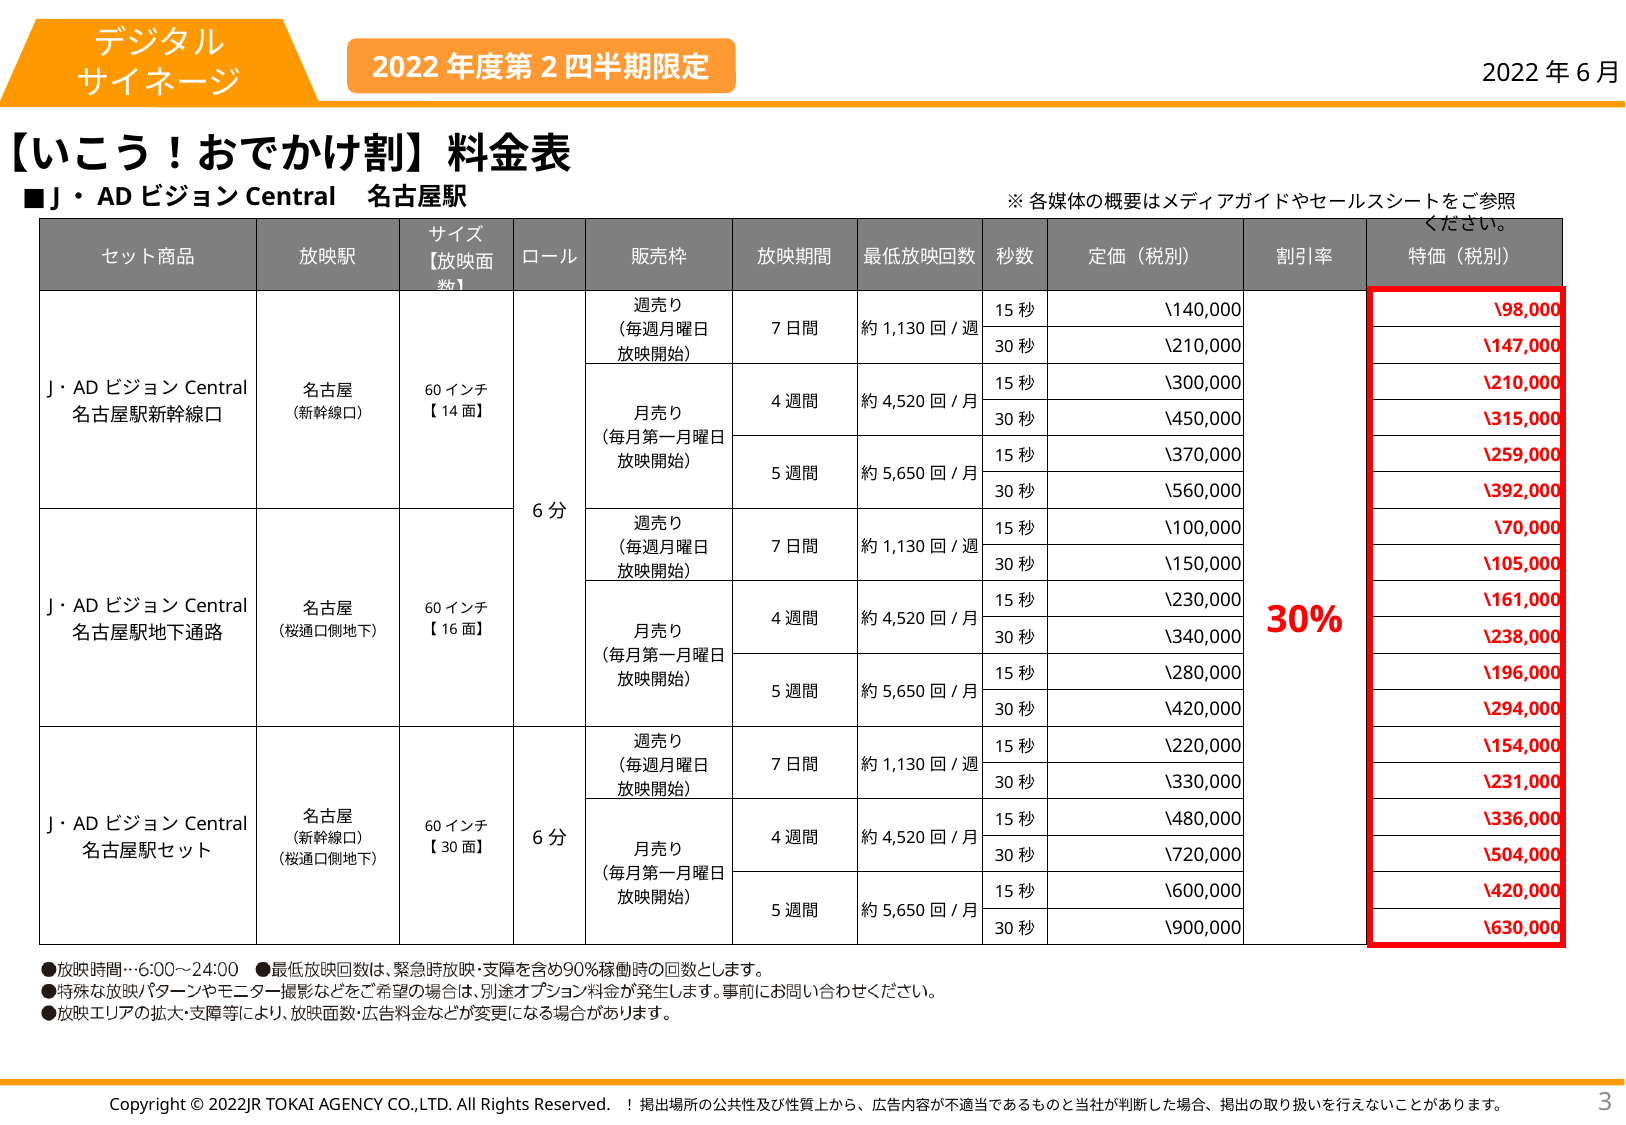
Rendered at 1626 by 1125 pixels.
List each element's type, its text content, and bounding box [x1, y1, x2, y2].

table_cell 30% [1244, 291, 1366, 944]
text_box ■ J・ADビジョンCentral 名古屋駅 [7, 173, 483, 218]
table_cell \210,000 [1048, 327, 1243, 363]
picture [39, 955, 947, 1024]
table_header 放映期間 [733, 219, 857, 290]
table_cell 30秒 [983, 690, 1047, 726]
table_cell 15秒 [983, 581, 1047, 616]
table_cell 名古屋 （新幹線口） （桜通口側地下） [257, 727, 399, 944]
text_box [1369, 288, 1564, 946]
table_header 割引率 [1244, 242, 1366, 290]
table_cell 30秒 [983, 763, 1047, 798]
table_cell \230,000 [1048, 581, 1243, 616]
table_cell 15秒 [983, 364, 1047, 399]
table_cell 約1,130回/週 [858, 727, 982, 798]
table_cell \140,000 [1048, 291, 1243, 326]
table_header 最低放映回数 [858, 219, 982, 290]
table_header セット商品 [40, 219, 256, 290]
table_cell \420,000 [1048, 690, 1243, 726]
table_cell \340,000 [1048, 617, 1243, 653]
table_header 秒数 [983, 219, 1047, 290]
table_cell 6分 [514, 291, 585, 726]
table_cell \100,000 [1048, 509, 1243, 544]
table_cell 60インチ 【16面】 [400, 509, 513, 726]
table_cell J･ADビジョンCentral 名古屋駅新幹線口 [40, 291, 256, 508]
table_cell \900,000 [1048, 909, 1243, 944]
table_cell 月売り （毎月第一月曜日 放映開始） [586, 581, 732, 726]
table_cell \150,000 [1048, 545, 1243, 580]
table_cell \480,000 [1048, 799, 1243, 835]
table_cell 5週間 [733, 436, 857, 508]
table_cell 4週間 [733, 364, 857, 435]
table_cell 4週間 [733, 581, 857, 653]
table_cell 30秒 [983, 472, 1047, 508]
table_cell 約4,520回/月 [858, 799, 982, 871]
table_header 販売枠 [586, 219, 732, 290]
table_cell 15秒 [983, 799, 1047, 835]
table_cell 30秒 [983, 836, 1047, 871]
table_cell 15秒 [983, 727, 1047, 762]
table_cell 5週間 [733, 872, 857, 944]
table_cell 60インチ 【14面】 [400, 291, 513, 508]
table_cell \720,000 [1048, 836, 1243, 871]
table_cell 週売り （毎週月曜日 放映開始） [586, 509, 732, 580]
table_cell 30秒 [983, 545, 1047, 580]
table_cell 名古屋 （新幹線口） [257, 291, 399, 508]
text_box ※各媒体の概要はメディアガイドやセールスシートをご参照ください。 [986, 181, 1531, 242]
table_cell 約5,650回/月 [858, 654, 982, 726]
table_cell 7日間 [733, 291, 857, 363]
table_header ロール [514, 219, 585, 290]
table_cell \330,000 [1048, 763, 1243, 798]
text_box 2022年6月 [1411, 48, 1625, 94]
table_cell 15秒 [983, 654, 1047, 689]
table_cell 約4,520回/月 [858, 364, 982, 435]
table_cell \300,000 [1048, 364, 1243, 399]
table_cell \370,000 [1048, 436, 1243, 471]
table_cell 30秒 [983, 400, 1047, 435]
table_header 定価（税別） [1048, 242, 1243, 290]
table_cell \450,000 [1048, 400, 1243, 435]
table_cell 週売り （毎週月曜日 放映開始） [586, 291, 732, 363]
text_box 【いこう！おでかけ割】料金表 [0, 119, 629, 185]
table_cell 約1,130回/週 [858, 509, 982, 580]
table_cell \600,000 [1048, 872, 1243, 908]
table_cell 7日間 [733, 509, 857, 580]
table_cell 約5,650回/月 [858, 436, 982, 508]
table_cell \560,000 [1048, 472, 1243, 508]
table_header 放映駅 [257, 219, 399, 290]
text_box Copyright © 2022JR TOKAI AGENCY CO.,LTD. All Rights Reserved. ！ 掲出場所の公共性及び性質上から、広告内容が不適当であるものと当社が判断した場合、掲出の取り扱いを行えないことがあります。 [24, 1082, 1248, 1122]
table_cell 月売り （毎月第一月曜日 放映開始） [586, 364, 732, 508]
table_cell 約5,650回/月 [858, 872, 982, 944]
table_cell 15秒 [983, 872, 1047, 908]
table_cell J･ADビジョンCentral 名古屋駅セット [40, 727, 256, 944]
table_header 特価（税別） [1367, 219, 1562, 290]
table_cell 7日間 [733, 727, 857, 798]
table_cell \220,000 [1048, 727, 1243, 762]
table_cell 月売り （毎月第一月曜日 放映開始） [586, 799, 732, 944]
slide_number 3 [1248, 1063, 1625, 1125]
table_cell 60インチ 【30面】 [400, 727, 513, 944]
text_box 2022年度第2四半期限定 [347, 38, 736, 94]
table_cell 15秒 [983, 291, 1047, 326]
table_cell 名古屋 （桜通口側地下） [257, 509, 399, 726]
table_cell 4週間 [733, 799, 857, 871]
table_cell 30秒 [983, 909, 1047, 944]
table_cell 約4,520回/月 [858, 581, 982, 653]
table_cell 15秒 [983, 436, 1047, 471]
table_cell 週売り （毎週月曜日 放映開始） [586, 727, 732, 798]
table_cell 約1,130回/週 [858, 291, 982, 363]
table_header サイズ 【放映面数】 [400, 219, 513, 290]
table_cell 6分 [514, 727, 585, 944]
table_cell 15秒 [983, 509, 1047, 544]
text_box デジタル サイネージ [0, 18, 320, 103]
table_cell 30秒 [983, 617, 1047, 653]
table_cell 5週間 [733, 654, 857, 726]
table_cell \280,000 [1048, 654, 1243, 689]
table_cell 30秒 [983, 327, 1047, 363]
table_cell J･ADビジョンCentral 名古屋駅地下通路 [40, 509, 256, 726]
